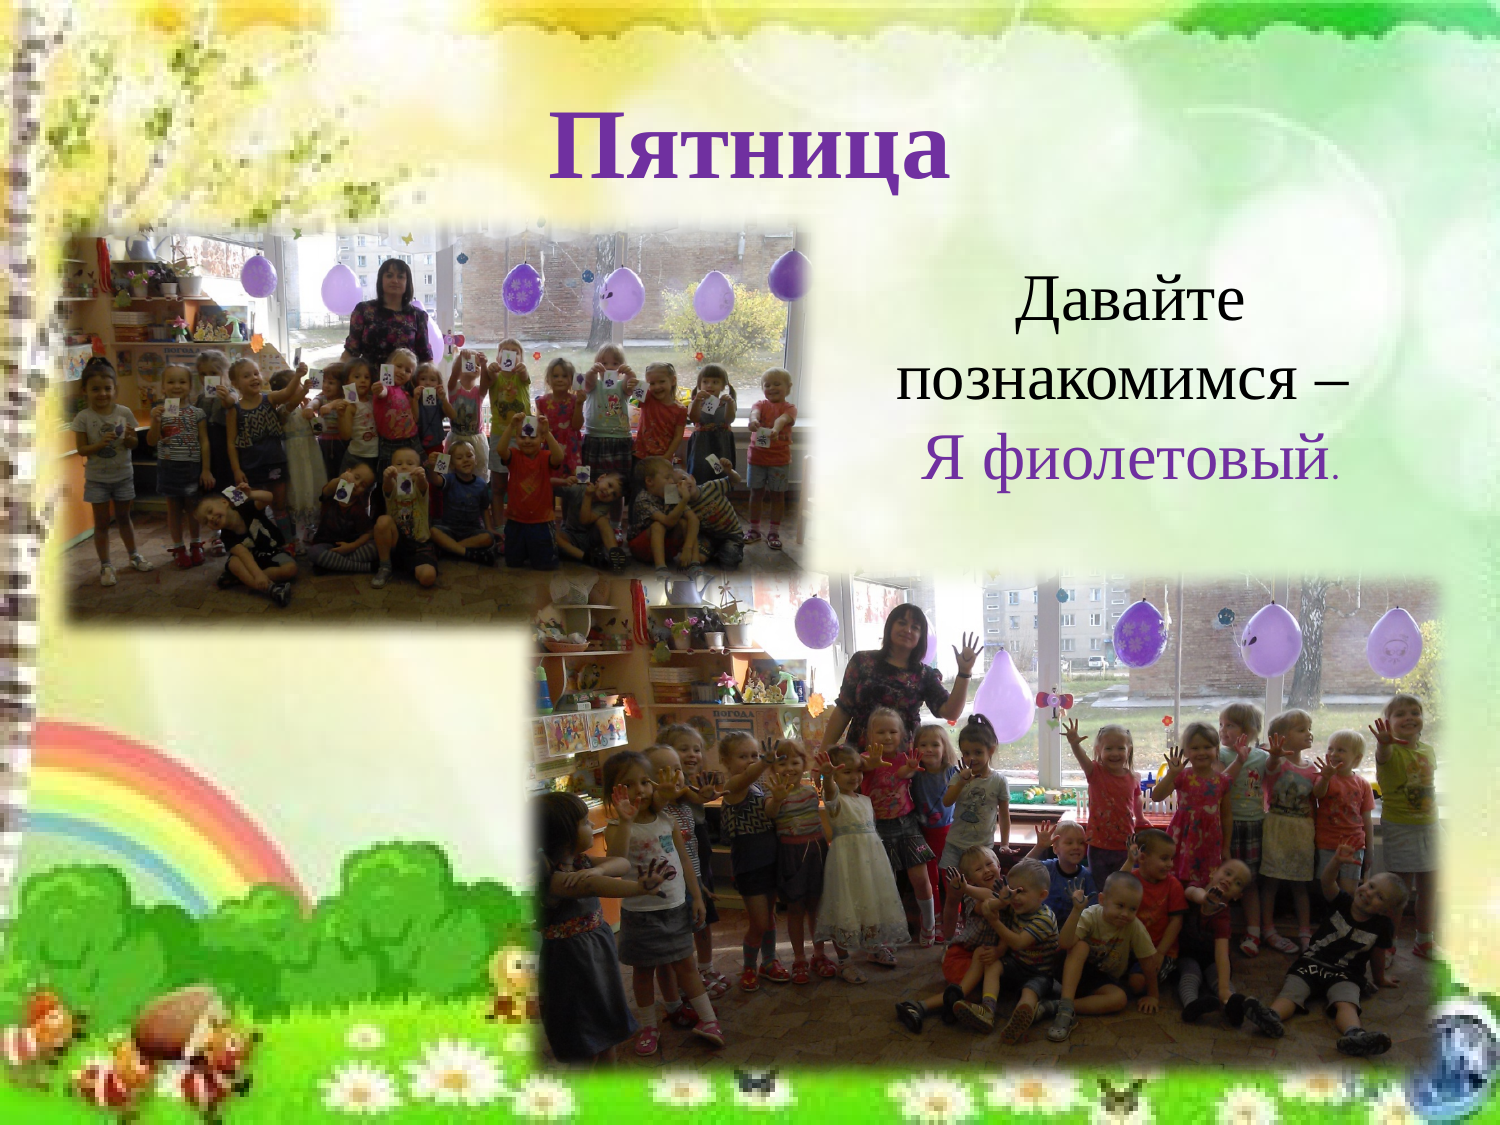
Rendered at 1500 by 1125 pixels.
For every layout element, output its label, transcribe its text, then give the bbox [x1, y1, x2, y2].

text_box Давайте познакомимся – Я фиолетовый. [824, 246, 1465, 501]
title Пятница [75, 45, 1425, 233]
picture [0, 0, 1500, 1125]
